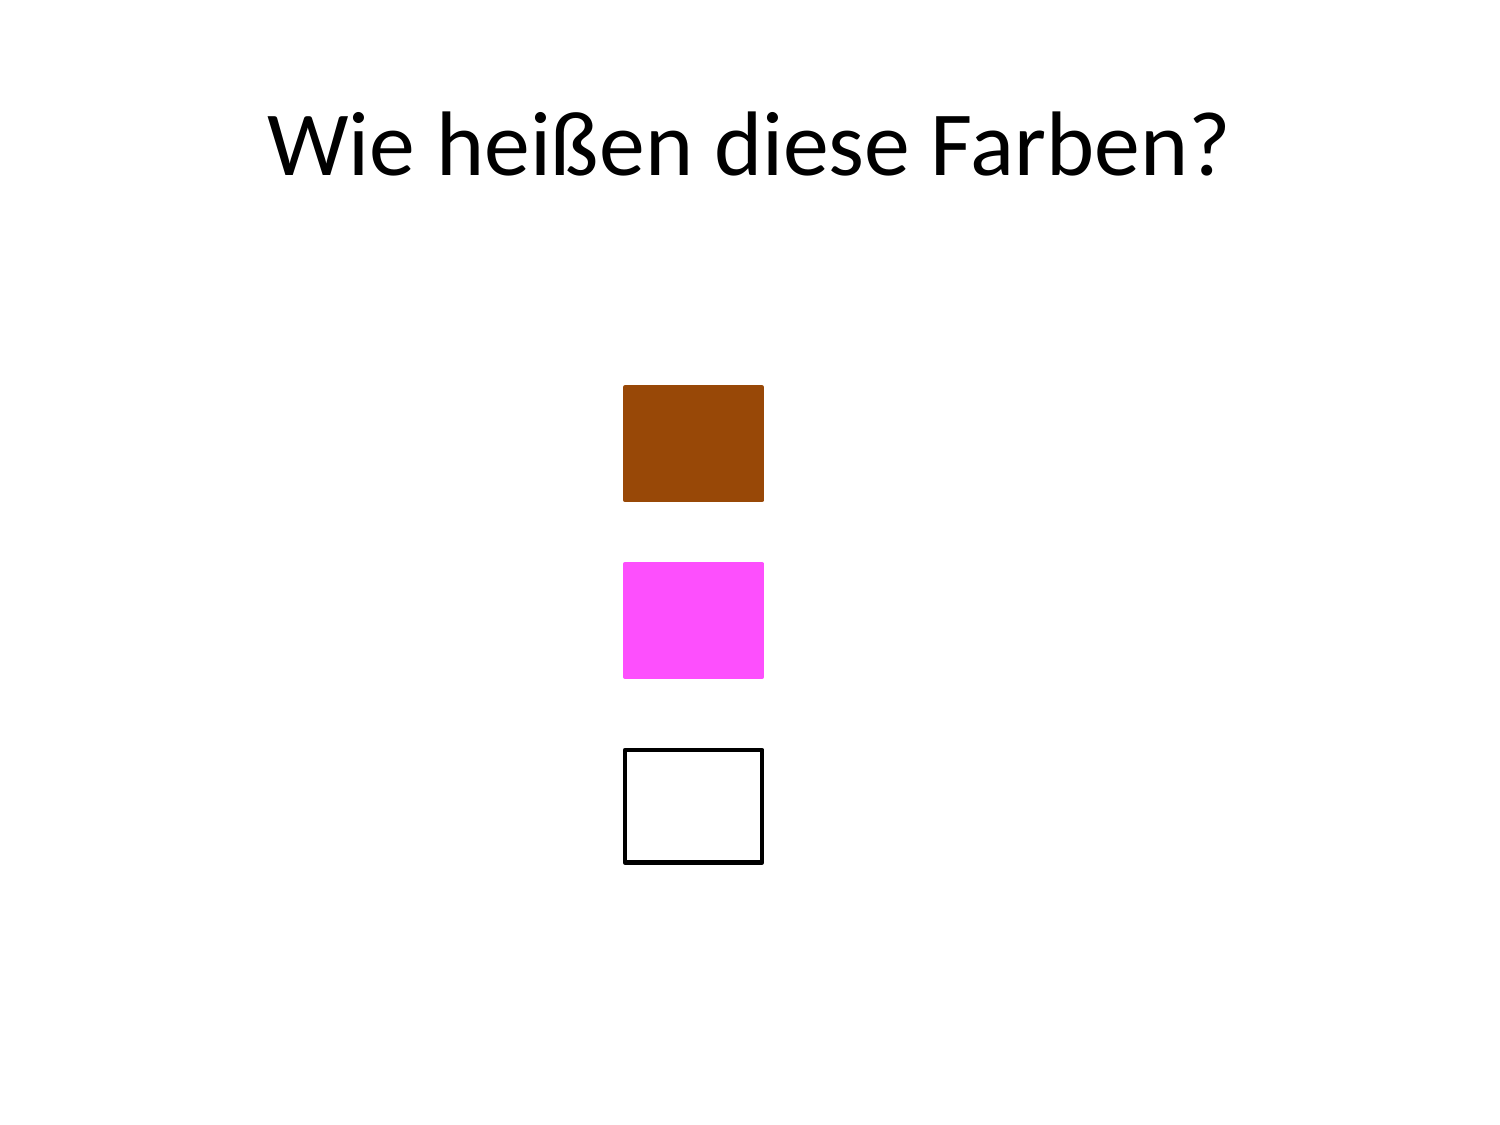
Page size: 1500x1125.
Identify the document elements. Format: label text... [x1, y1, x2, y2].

title Wie heißen diese Farben? [75, 45, 1425, 233]
text_box [623, 748, 764, 865]
text_box [623, 385, 764, 502]
text_box [623, 562, 764, 679]
